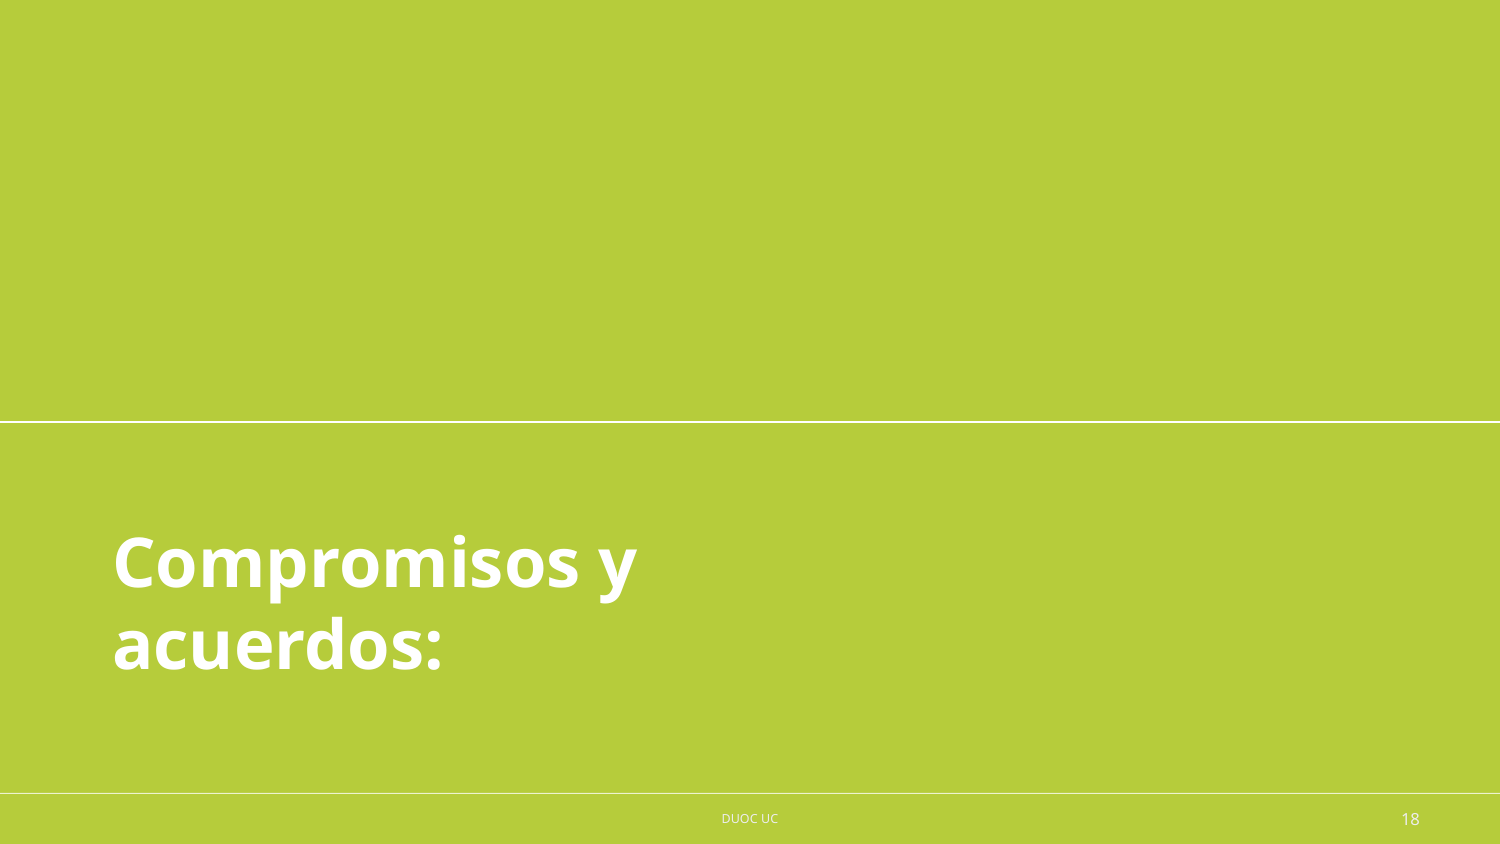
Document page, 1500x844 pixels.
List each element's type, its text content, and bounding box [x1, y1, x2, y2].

picture [0, 775, 1500, 811]
text_box Compromisos y acuerdos: [97, 503, 914, 699]
